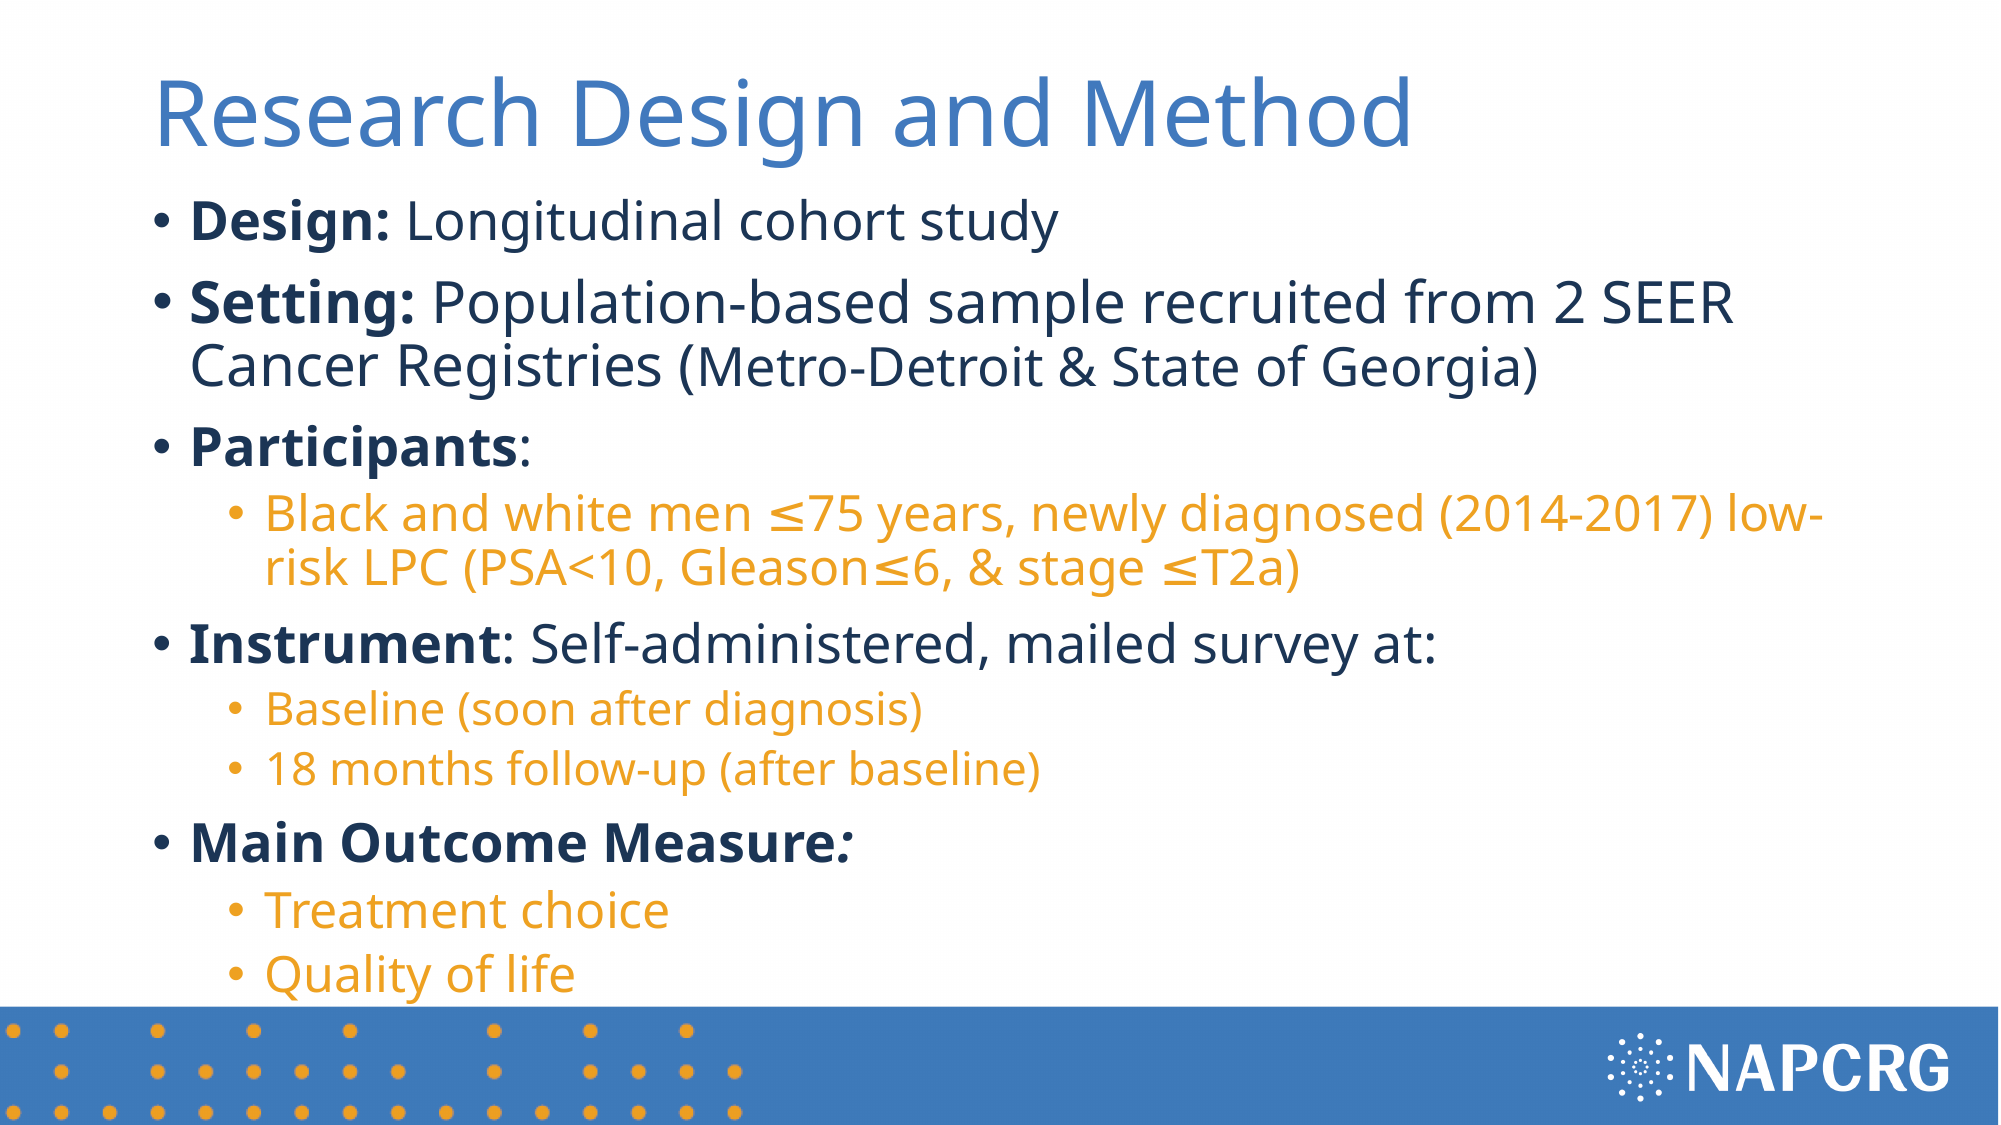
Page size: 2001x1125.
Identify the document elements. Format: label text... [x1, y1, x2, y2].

picture [0, 1, 1999, 1125]
list Design: Longitudinal cohort study Setting: Population-based sample recruited from 2 SEER Cancer Registries (Metro-Detroit & State of Georgia) Participants: Black and white men ≤75 years, newly diagnosed (2014-2017) low-risk LPC (PSA<10, Gleason≤6, & stage ≤T2a) Instrument: Self-administered, mailed survey at: Baseline (soon after diagnosis) 18 months follow-up (after baseline) Main Outcome Measure: Treatment choice Quality of life [137, 186, 1863, 1014]
title Research Design and Method [137, 59, 1863, 186]
